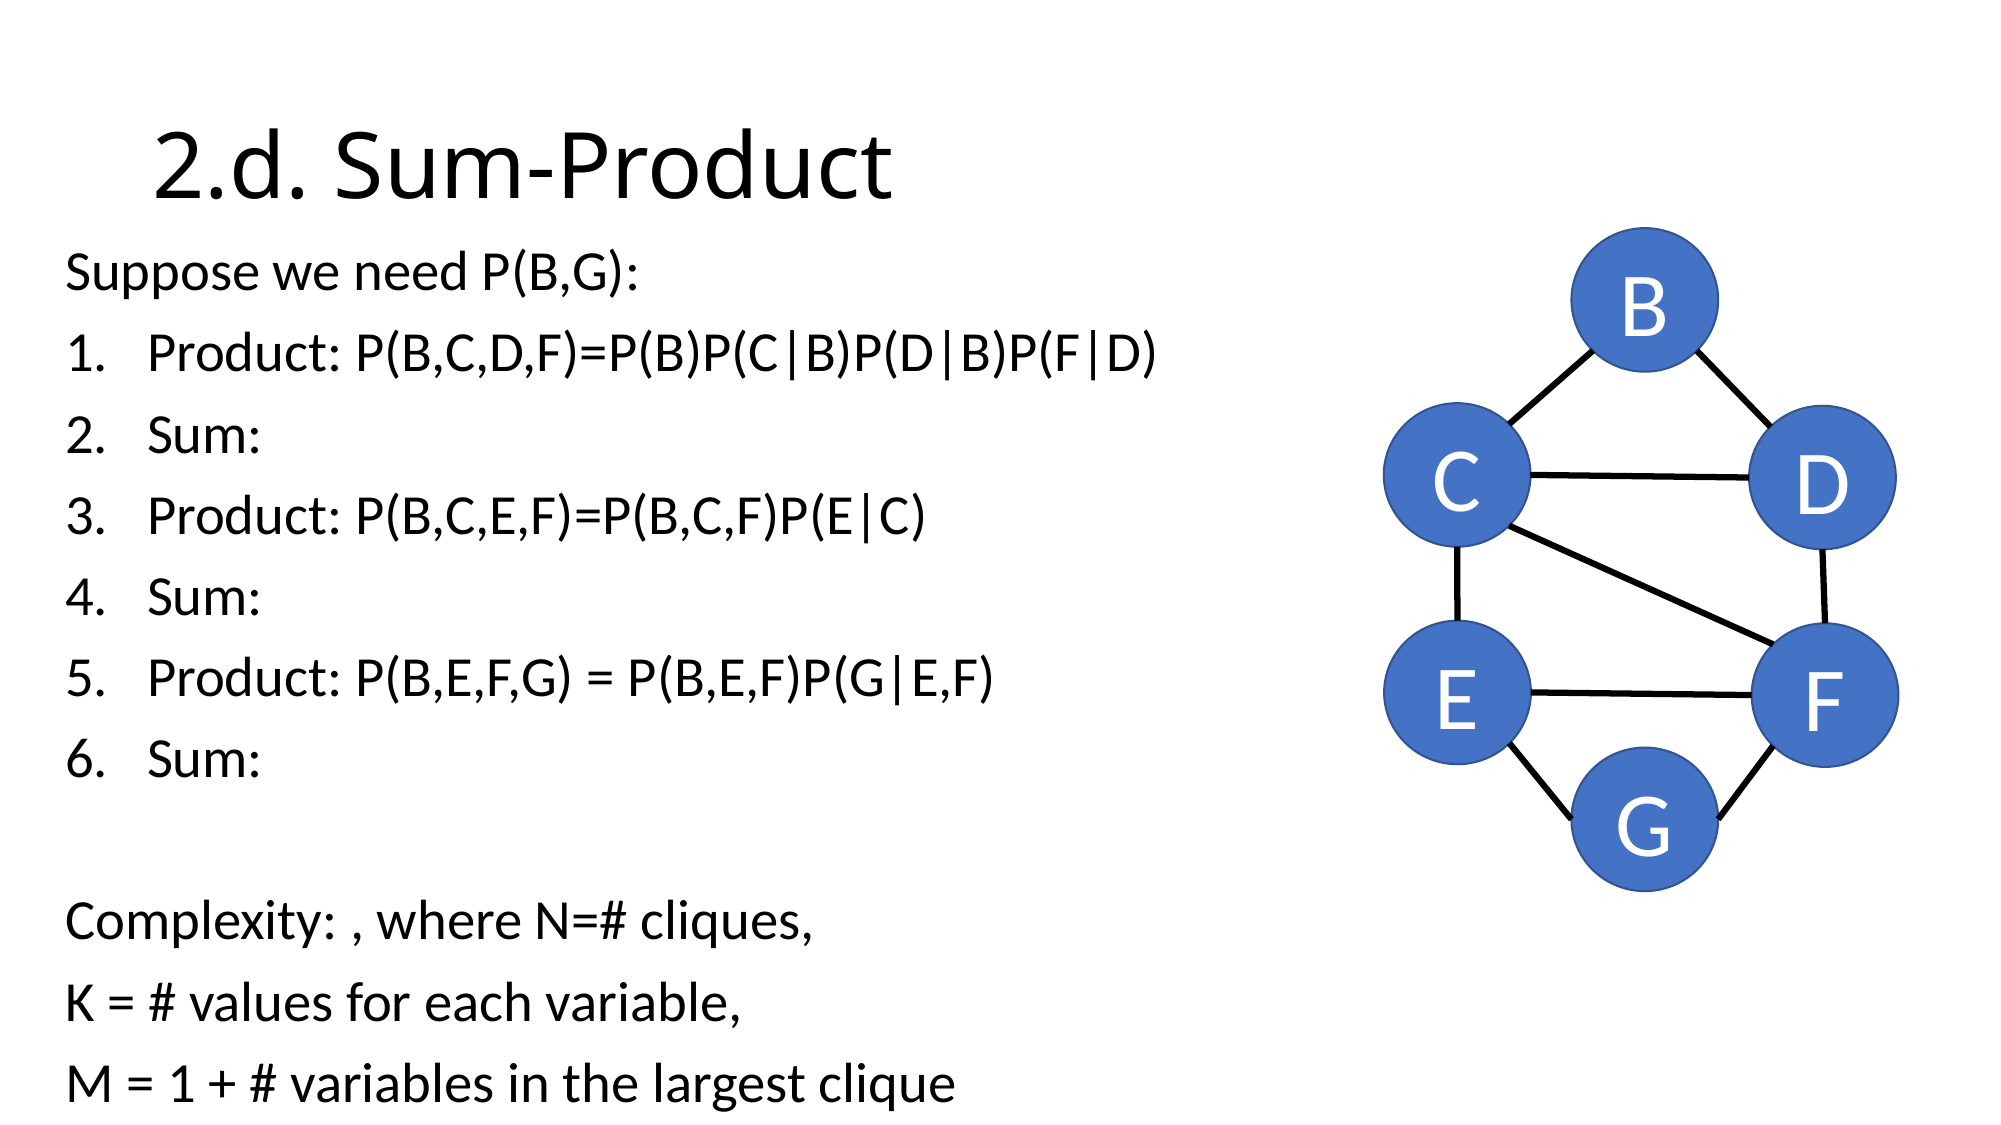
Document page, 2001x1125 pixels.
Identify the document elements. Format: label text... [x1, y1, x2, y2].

text_box E [1383, 619, 1532, 766]
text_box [1509, 350, 1593, 425]
title 2.d. Sum-Product [137, 59, 1015, 278]
text_box C [1382, 402, 1532, 548]
text_box F [1750, 622, 1900, 768]
text_box D [1748, 404, 1897, 551]
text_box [1530, 474, 1749, 478]
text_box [1696, 350, 1771, 427]
text_box G [1570, 746, 1720, 893]
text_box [1509, 743, 1572, 820]
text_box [1509, 525, 1774, 645]
text_box B [1570, 227, 1720, 373]
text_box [1718, 745, 1774, 820]
